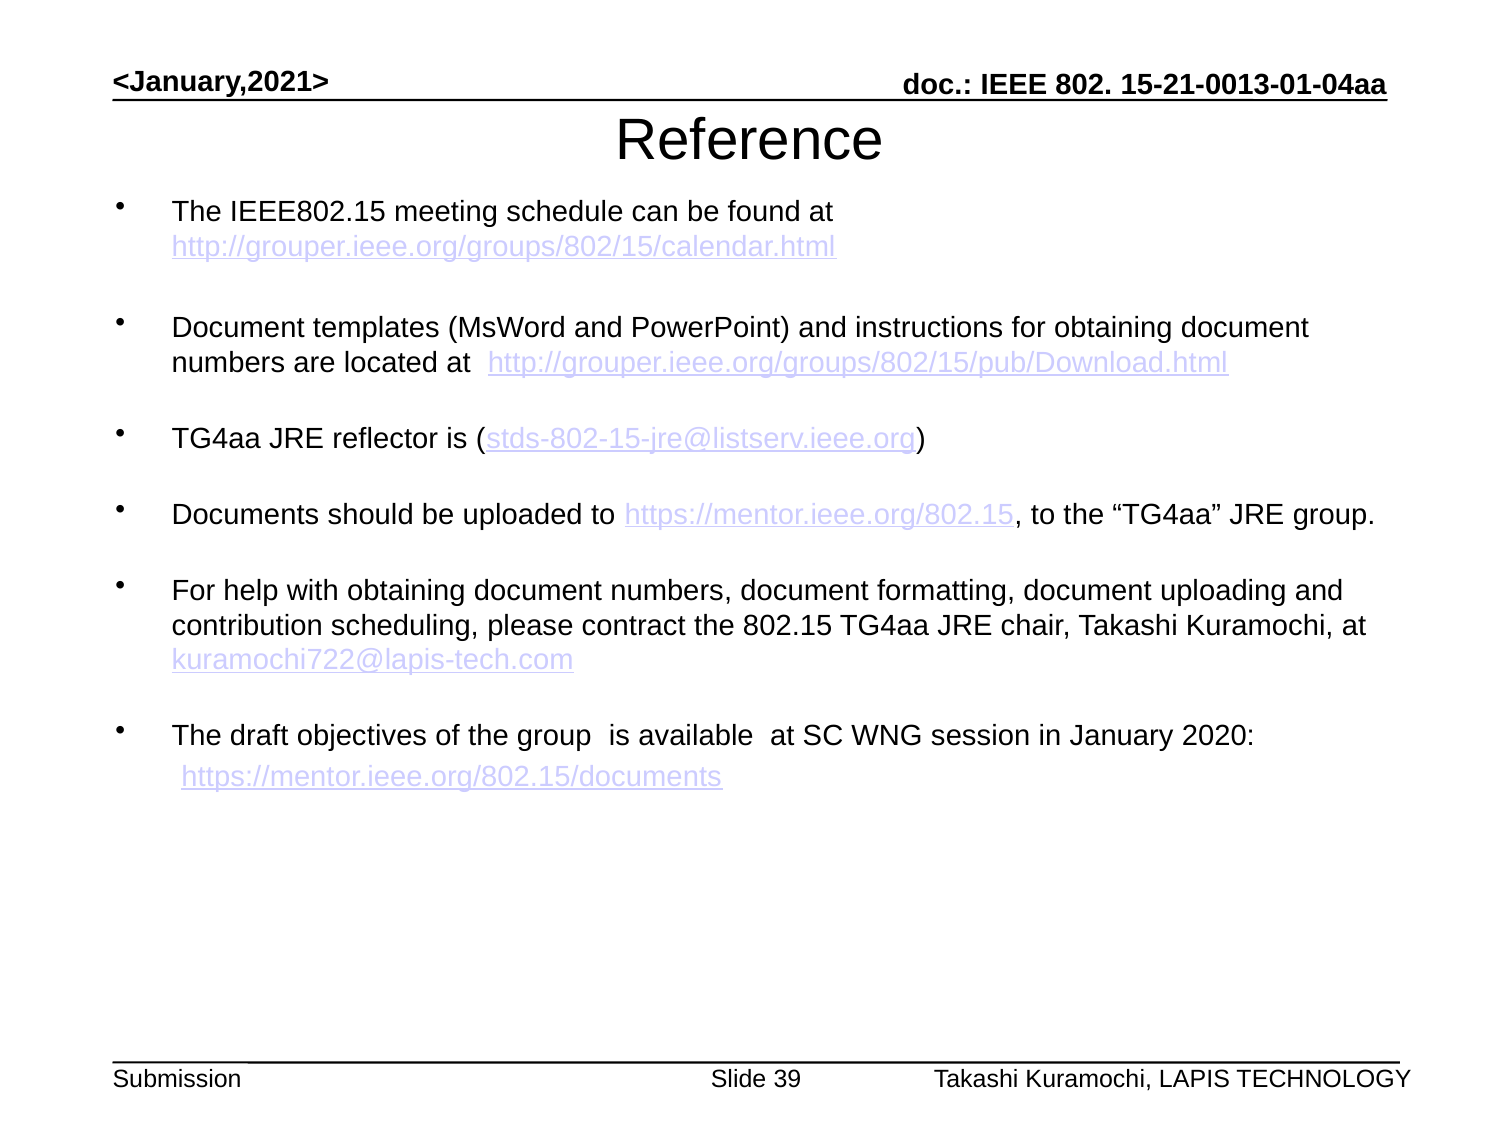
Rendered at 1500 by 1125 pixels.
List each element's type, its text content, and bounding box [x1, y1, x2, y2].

title Reference [112, 112, 1388, 161]
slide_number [112, 0, 375, 98]
text_box The IEEE802.15 meeting schedule can be found at http://grouper.ieee.org/groups/802/15/calendar.html Document templates (MsWord and PowerPoint) and instructions for obtaining document numbers are located at http://grouper.ieee.org/groups/802/15/pub/Download.html TG4aa JRE reflector is (stds-802-15-jre@listserv.ieee.org) Documents should be uploaded to https://mentor.ieee.org/802.15, to the “TG4aa” JRE group. For help with obtaining document numbers, document formatting, document uploading and contribution scheduling, please contract the 802.15 TG4aa JRE chair, Takashi Kuramochi, at kuramochi722@lapis-tech.com The draft objectives of the group is available at SC WNG session in January 2020: https://mentor.ieee.org/802.15/documents [100, 184, 1440, 1000]
footer Takashi Kuramochi, LAPIS TECHNOLOGY [820, 1062, 1413, 1125]
slide_number Slide 39 [709, 1062, 803, 1093]
